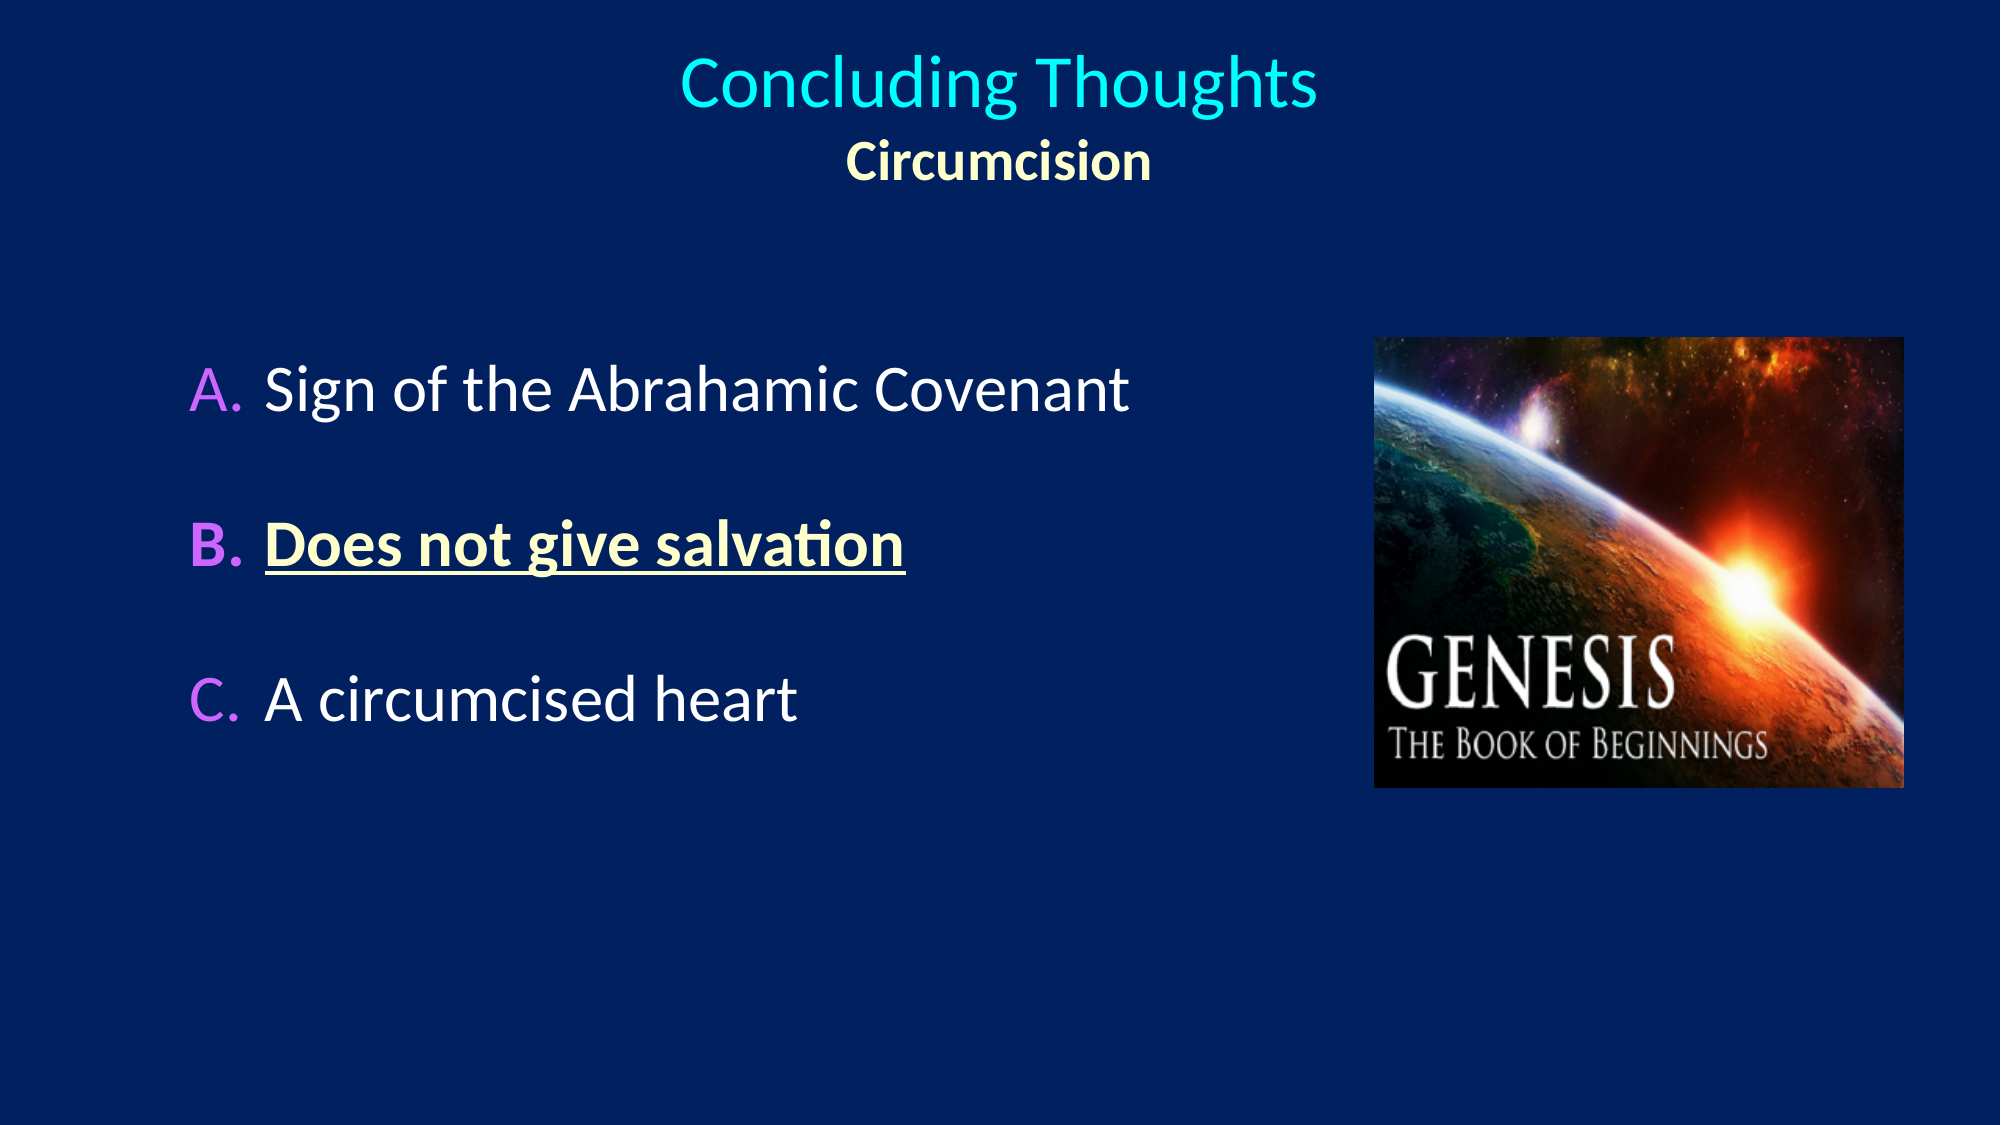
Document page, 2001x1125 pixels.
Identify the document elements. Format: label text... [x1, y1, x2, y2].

picture [1374, 337, 1905, 788]
list Sign of the Abrahamic Covenant Does not give salvation A circumcised heart [174, 337, 1313, 913]
title Concluding Thoughts Circumcision [535, 37, 1464, 188]
